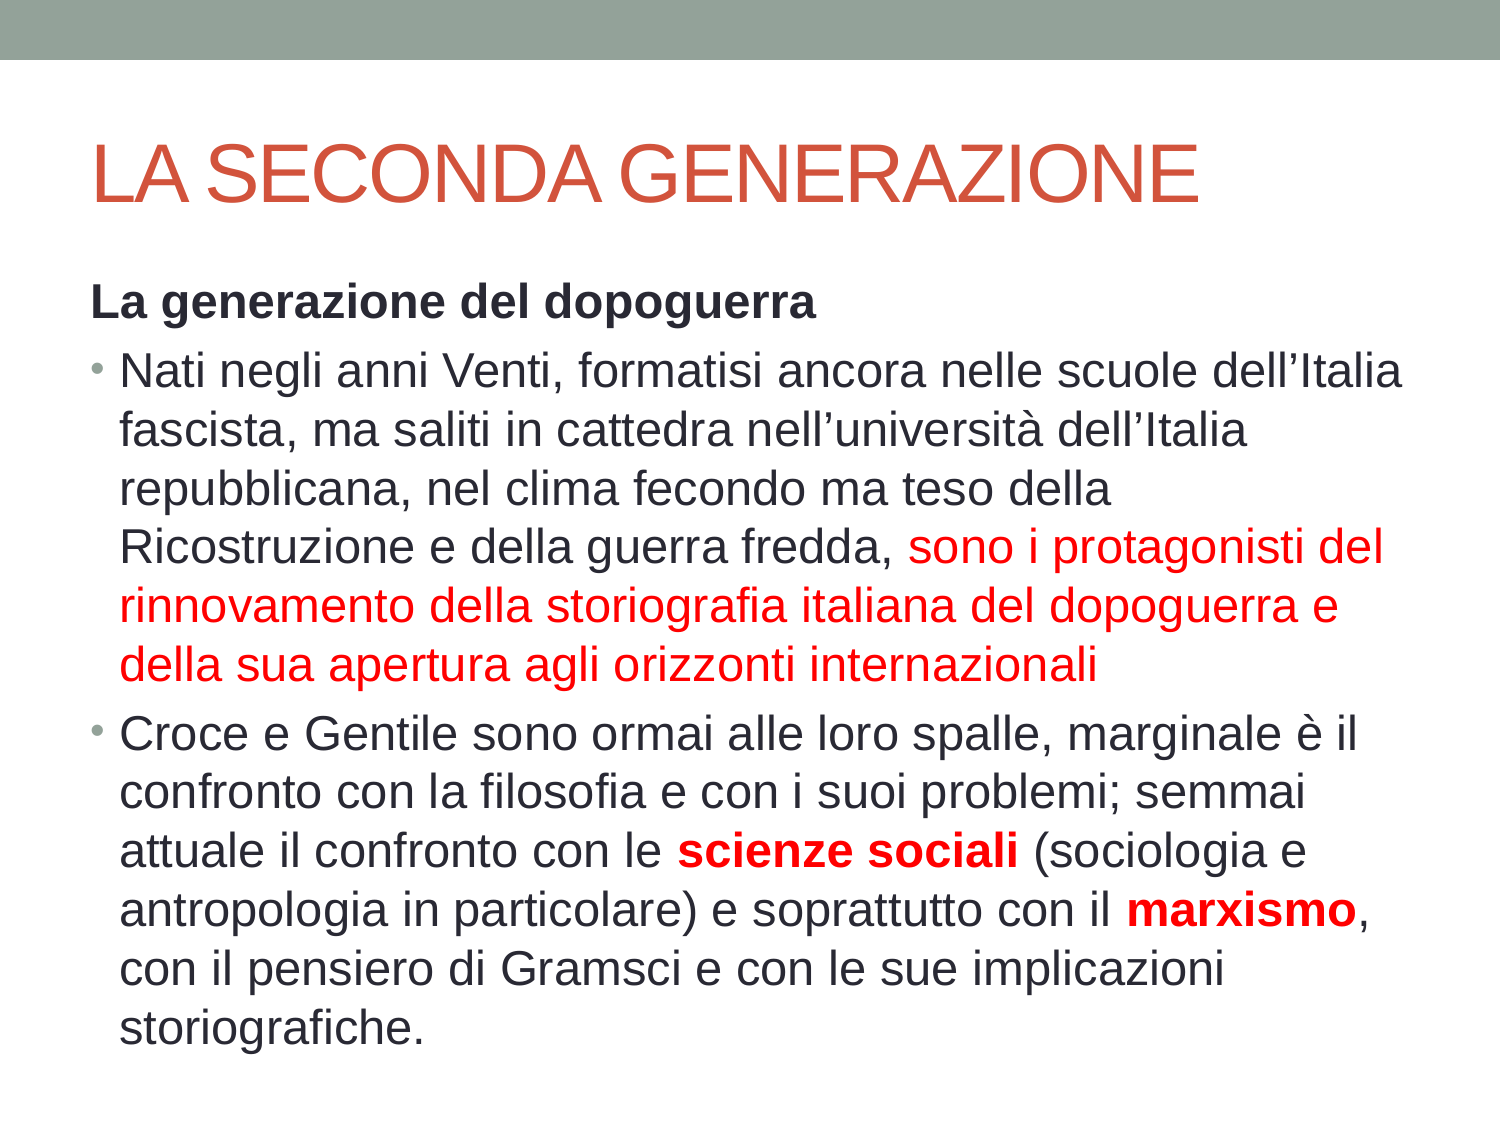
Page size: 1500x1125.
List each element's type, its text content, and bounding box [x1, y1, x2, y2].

list La generazione del dopoguerra Nati negli anni Venti, formatisi ancora nelle scuole dell’Italia fascista, ma saliti in cattedra nell’università dell’Italia repubblicana, nel clima fecondo ma teso della Ricostruzione e della guerra fredda, sono i protagonisti del rinnovamento della storiografia italiana del dopoguerra e della sua apertura agli orizzonti internazionali Croce e Gentile sono ormai alle loro spalle, marginale è il confronto con la filosofia e con i suoi problemi; semmai attuale il confronto con le scienze sociali (sociologia e antropologia in particolare) e soprattutto con il marxismo, con il pensiero di Gramsci e con le sue implicazioni storiografiche. [75, 262, 1425, 1063]
title LA SECONDA GENERAZIONE [75, 87, 1425, 250]
